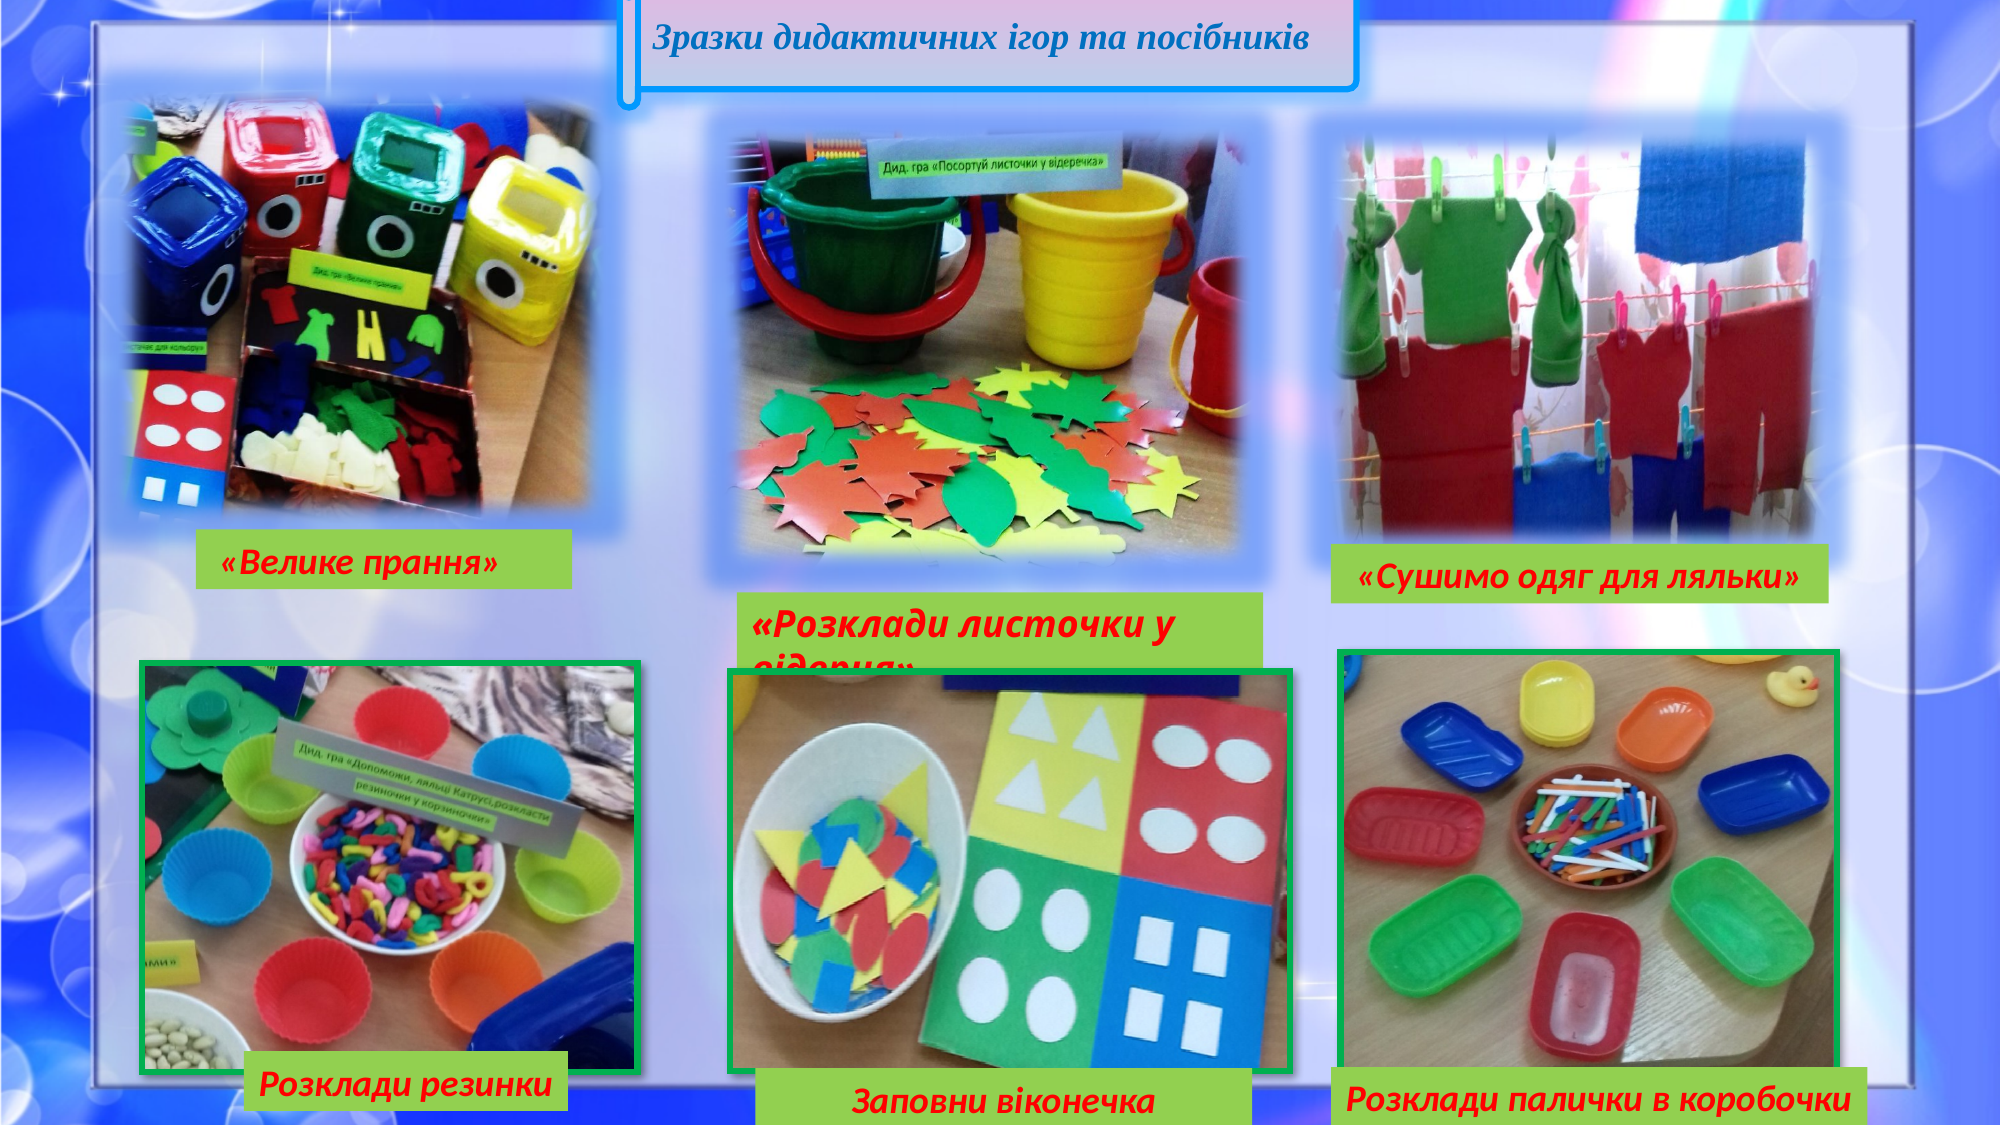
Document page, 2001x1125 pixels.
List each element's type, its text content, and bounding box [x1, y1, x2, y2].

text_box «Велике прання» [195, 529, 390, 590]
text_box «Сушимо одяг для ляльки» [1609, 553, 1829, 604]
picture [3, 0, 2000, 1125]
text_box Розклади резинки [243, 1069, 390, 1111]
text_box Розклади палички в коробочки [1609, 1067, 1868, 1125]
